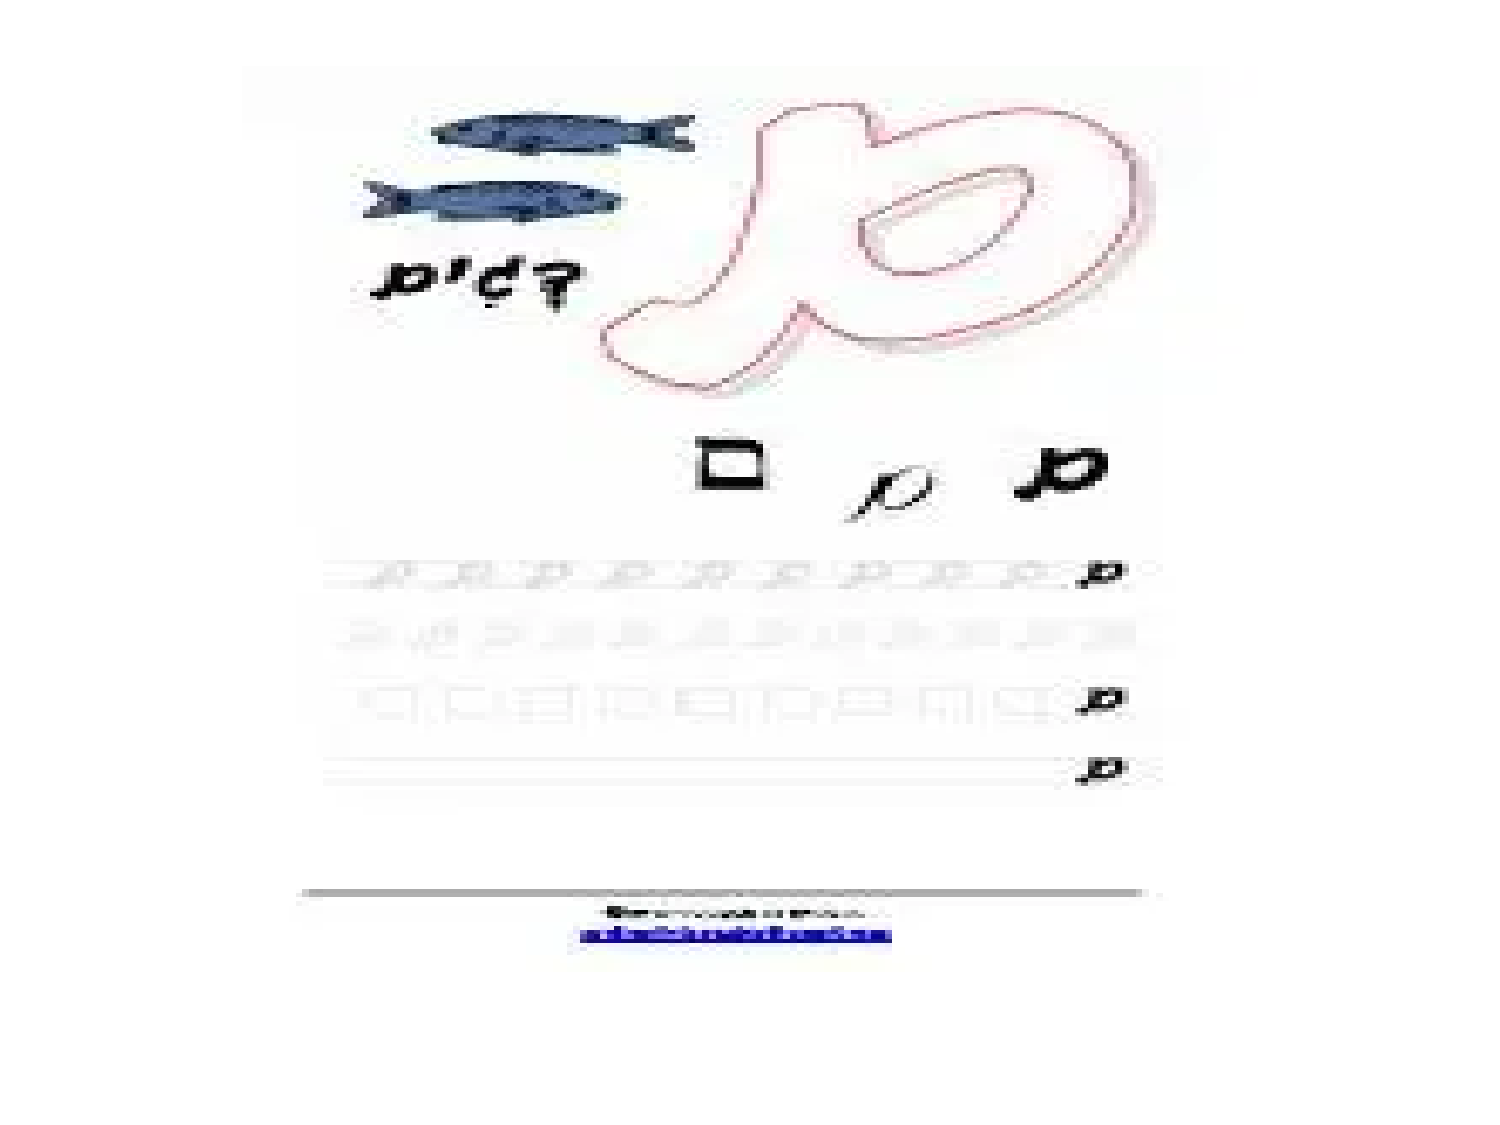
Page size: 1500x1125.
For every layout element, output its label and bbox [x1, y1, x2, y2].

list [241, 66, 1259, 972]
